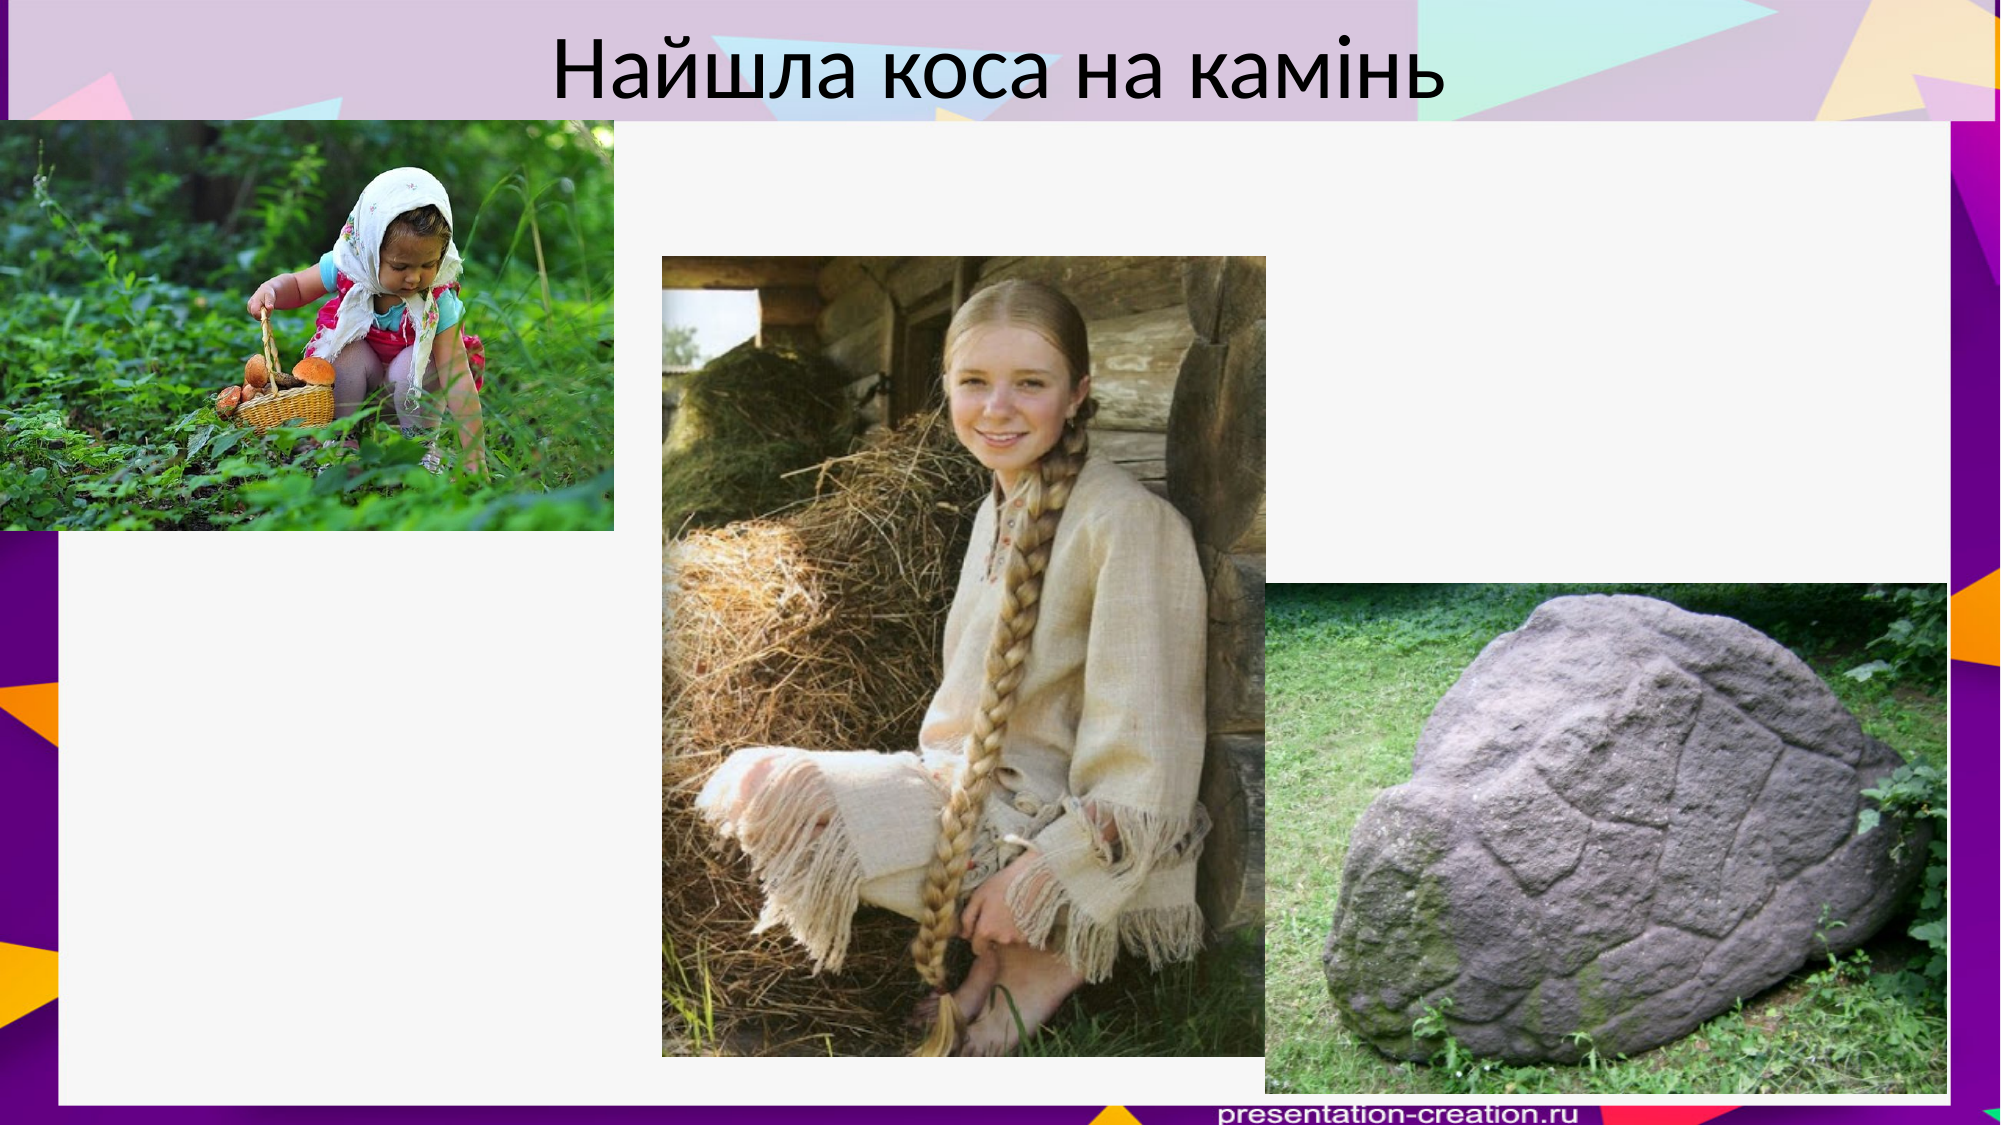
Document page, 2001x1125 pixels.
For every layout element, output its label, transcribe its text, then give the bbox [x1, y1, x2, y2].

picture [0, 0, 2001, 1125]
title Найшла коса на камінь [99, 0, 1900, 126]
